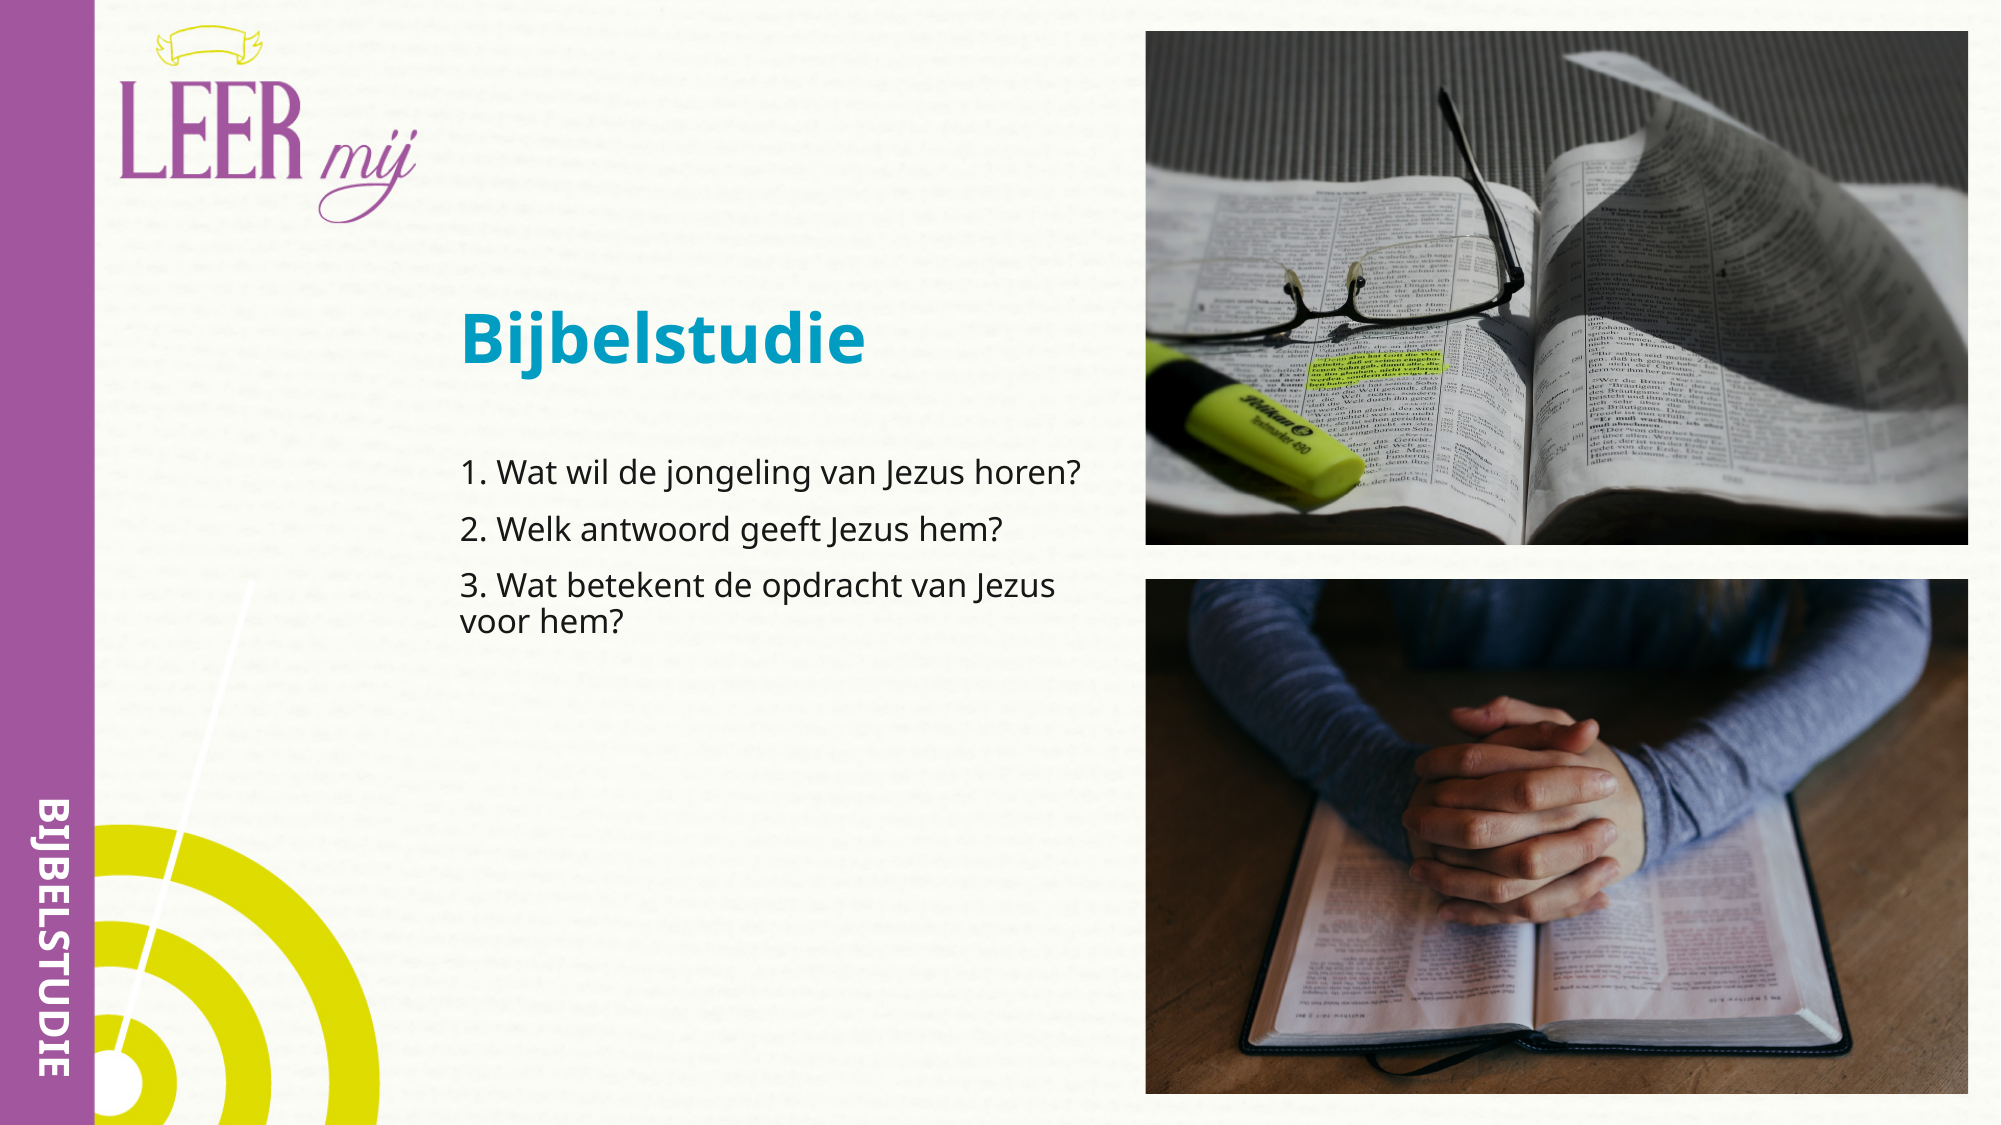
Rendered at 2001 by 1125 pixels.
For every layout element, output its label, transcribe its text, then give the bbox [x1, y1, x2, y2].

title Bijbelstudie [444, 229, 1102, 386]
picture [0, 0, 2001, 1125]
list 1. Wat wil de jongeling van Jezus horen? 2. Welk antwoord geeft Jezus hem? 3. Wat betekent de opdracht van Jezus voor hem? [444, 448, 1105, 968]
